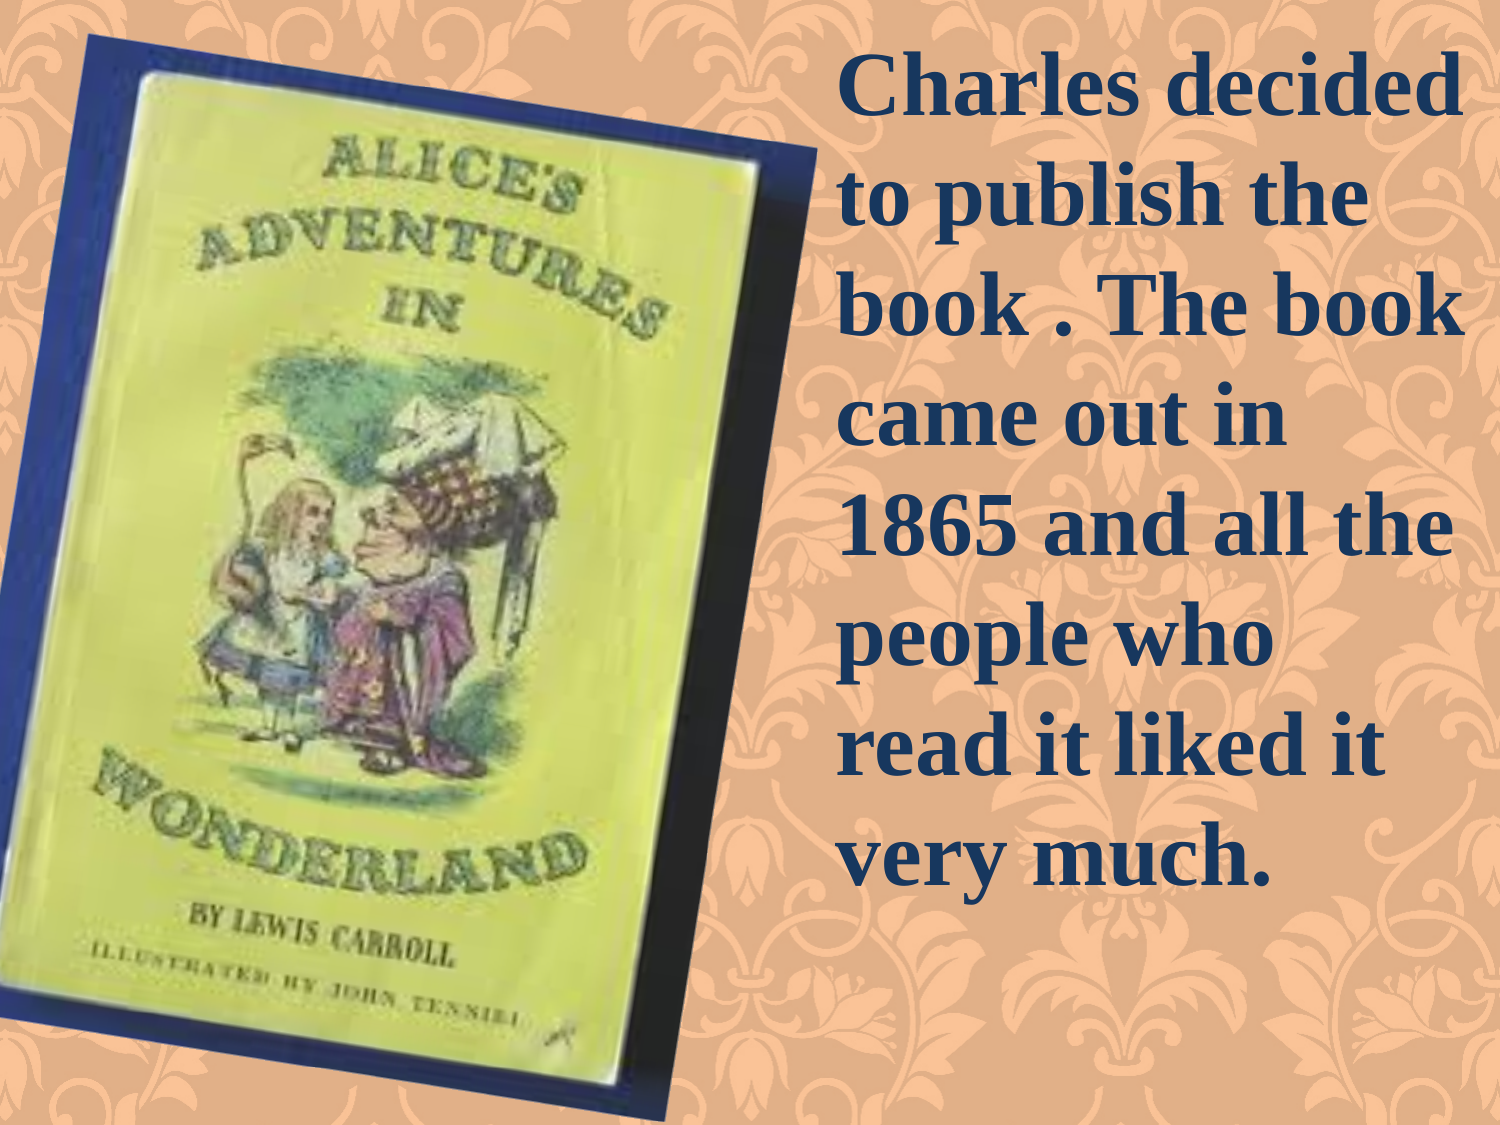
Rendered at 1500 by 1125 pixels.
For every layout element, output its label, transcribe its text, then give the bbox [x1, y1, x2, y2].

text_box Charles decided to publish the book . The book came out in 1865 and all the people who read it liked it very much. [820, 16, 1486, 912]
picture [0, 35, 817, 1121]
